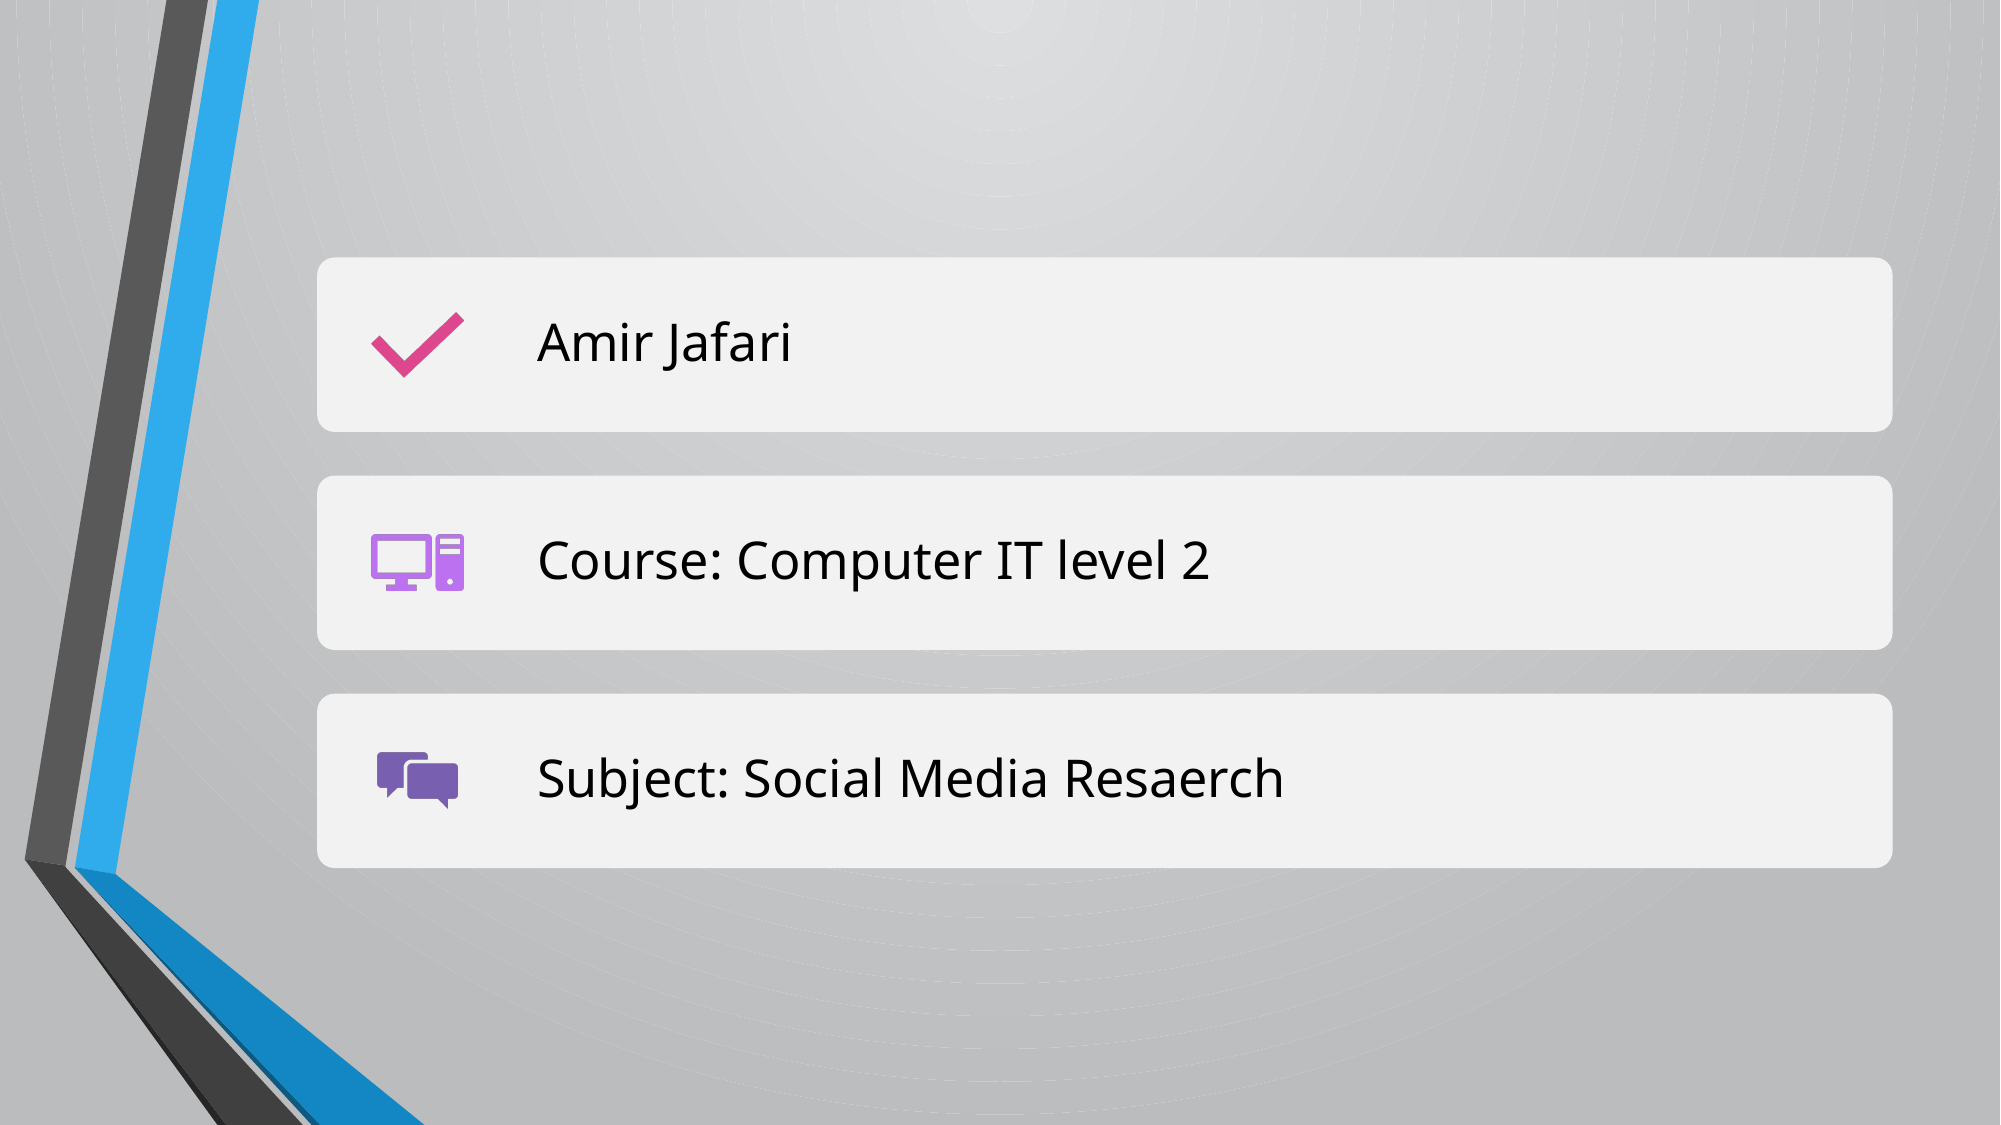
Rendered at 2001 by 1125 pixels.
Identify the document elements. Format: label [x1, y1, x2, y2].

text_box [316, 257, 1893, 869]
